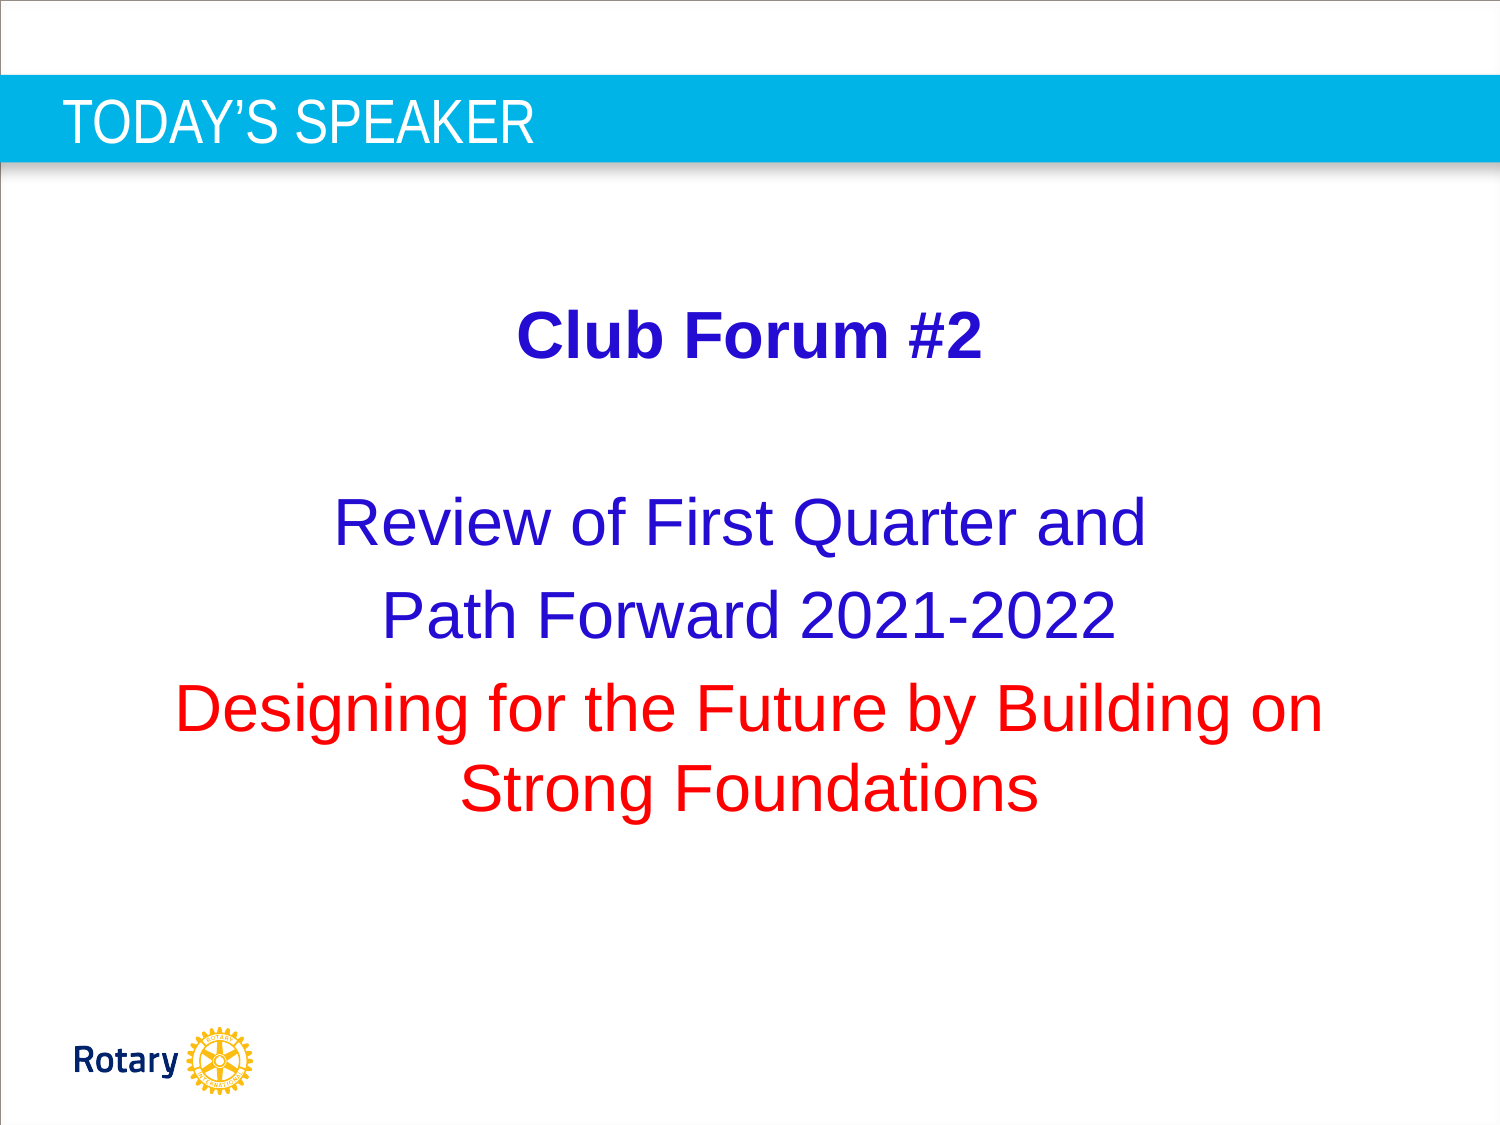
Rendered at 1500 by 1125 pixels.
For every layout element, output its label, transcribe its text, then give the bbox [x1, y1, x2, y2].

picture [75, 1027, 253, 1095]
list Club Forum #2 Review of First Quarter and Path Forward 2021-2022 Designing for the Future by Building on Strong Foundations [75, 191, 1425, 934]
title TODAY’S SPEAKER [62, 75, 1500, 163]
